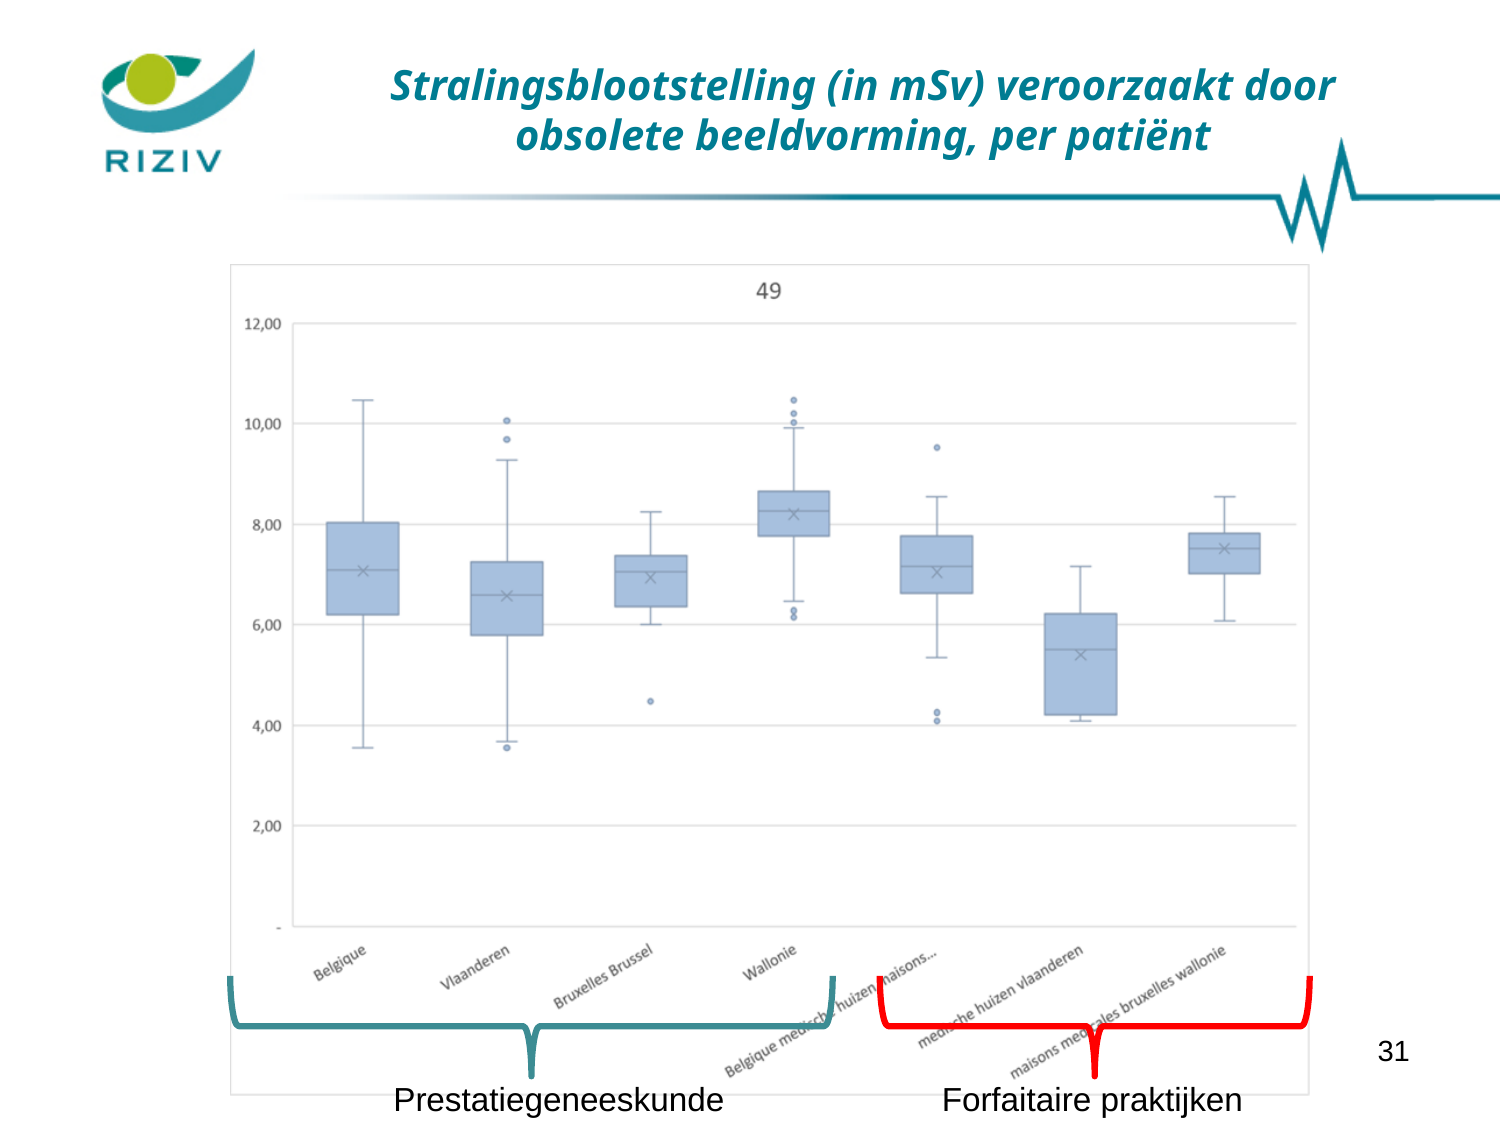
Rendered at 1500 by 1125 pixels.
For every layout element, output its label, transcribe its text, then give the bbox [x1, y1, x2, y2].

picture [53, 0, 1500, 255]
title Stralingsblootstelling (in mSv) veroorzaakt door obsolete beeldvorming, per patiënt [301, 45, 1425, 173]
picture [229, 264, 1310, 1096]
text_box Prestatiegeneeskunde [378, 1104, 740, 1125]
slide_number 31 [1311, 1024, 1425, 1103]
text_box Forfaitaire praktijken [927, 1104, 1269, 1125]
